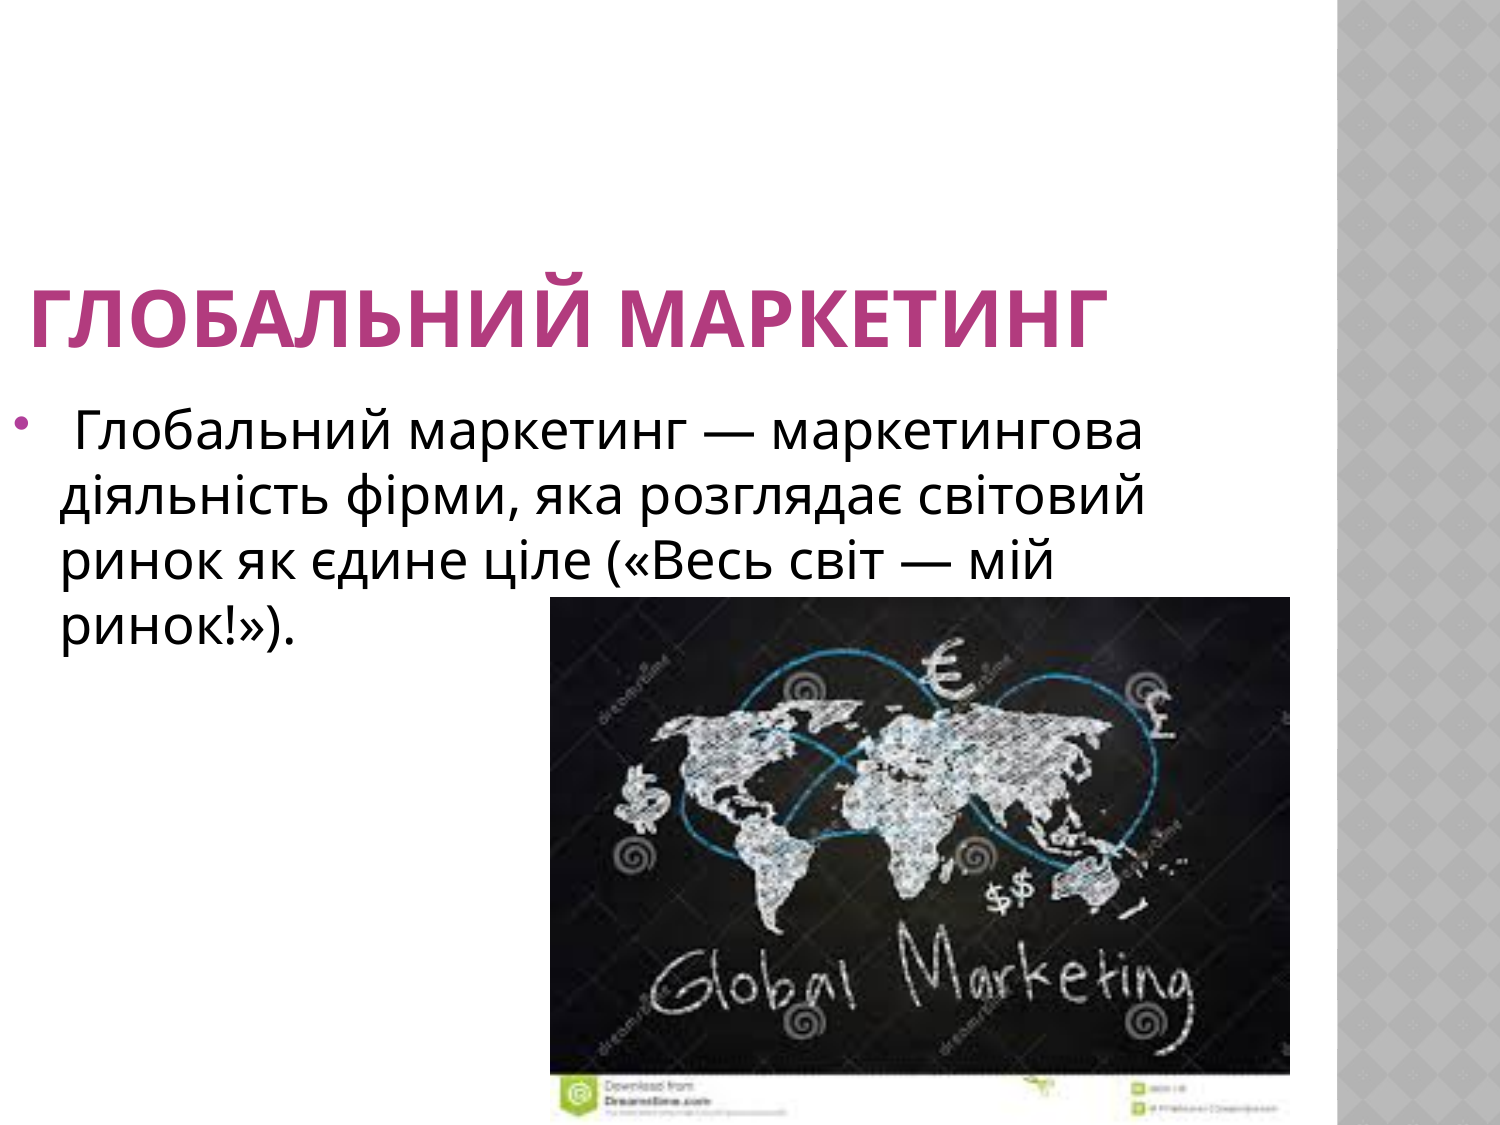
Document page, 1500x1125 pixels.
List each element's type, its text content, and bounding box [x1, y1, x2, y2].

title Глобальний маркетинг [0, 101, 1275, 364]
list Глобальний маркетинг — маркетингова діяльність фірми, яка розглядає світовий ринок як єдине ціле («Весь світ — мій ринок!»). [0, 388, 1275, 950]
picture [550, 597, 1290, 1125]
